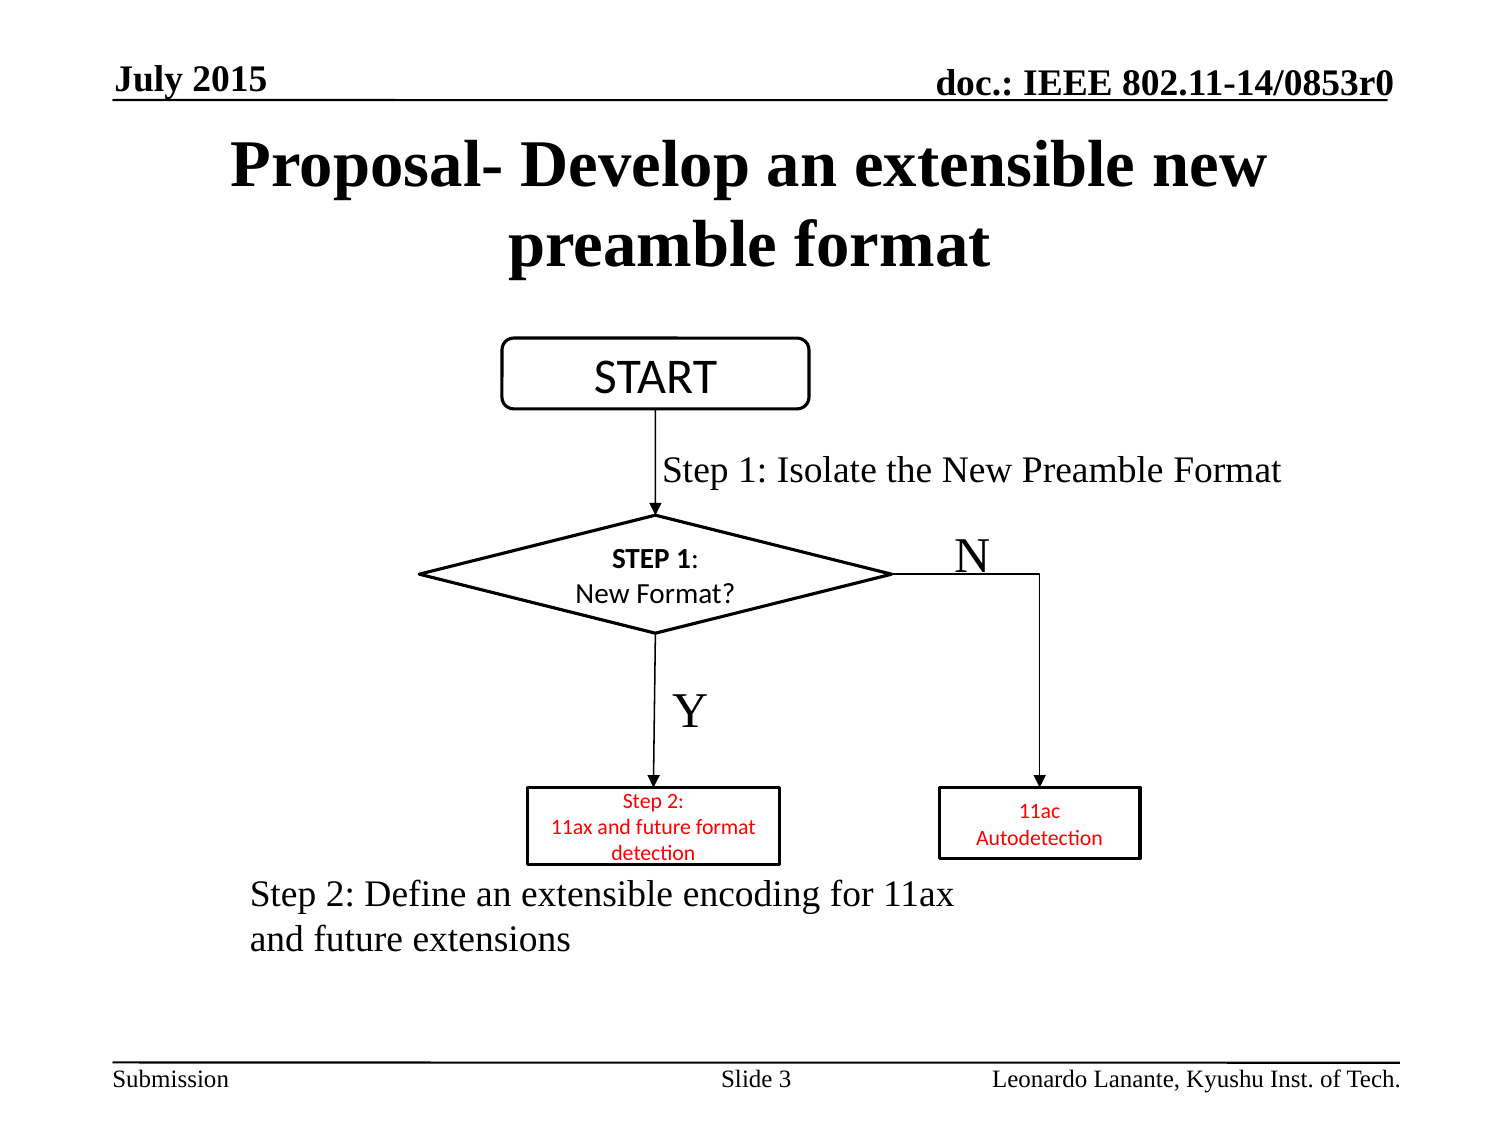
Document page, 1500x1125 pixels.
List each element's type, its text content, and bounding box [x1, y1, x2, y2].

footer Leonardo Lanante, Kyushu Inst. of Tech. [878, 1061, 1402, 1093]
text_box START [499, 335, 812, 411]
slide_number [114, 54, 423, 100]
text_box Step 2: Define an extensible encoding for 11ax and future extensions [234, 861, 1191, 967]
text_box Y [660, 669, 740, 745]
text_box Step 2: 11ax and future format detection [525, 785, 782, 861]
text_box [891, 573, 1040, 788]
text_box STEP 1: New Format? [417, 514, 892, 635]
text_box Step 1: Isolate the New Preamble Format [660, 437, 1314, 498]
text_box N [939, 515, 1022, 572]
slide_number Slide 3 [712, 1061, 800, 1123]
text_box 11ac Autodetection [937, 785, 1142, 861]
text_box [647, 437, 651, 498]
title Proposal- Develop an extensible new preamble format [112, 112, 1388, 288]
